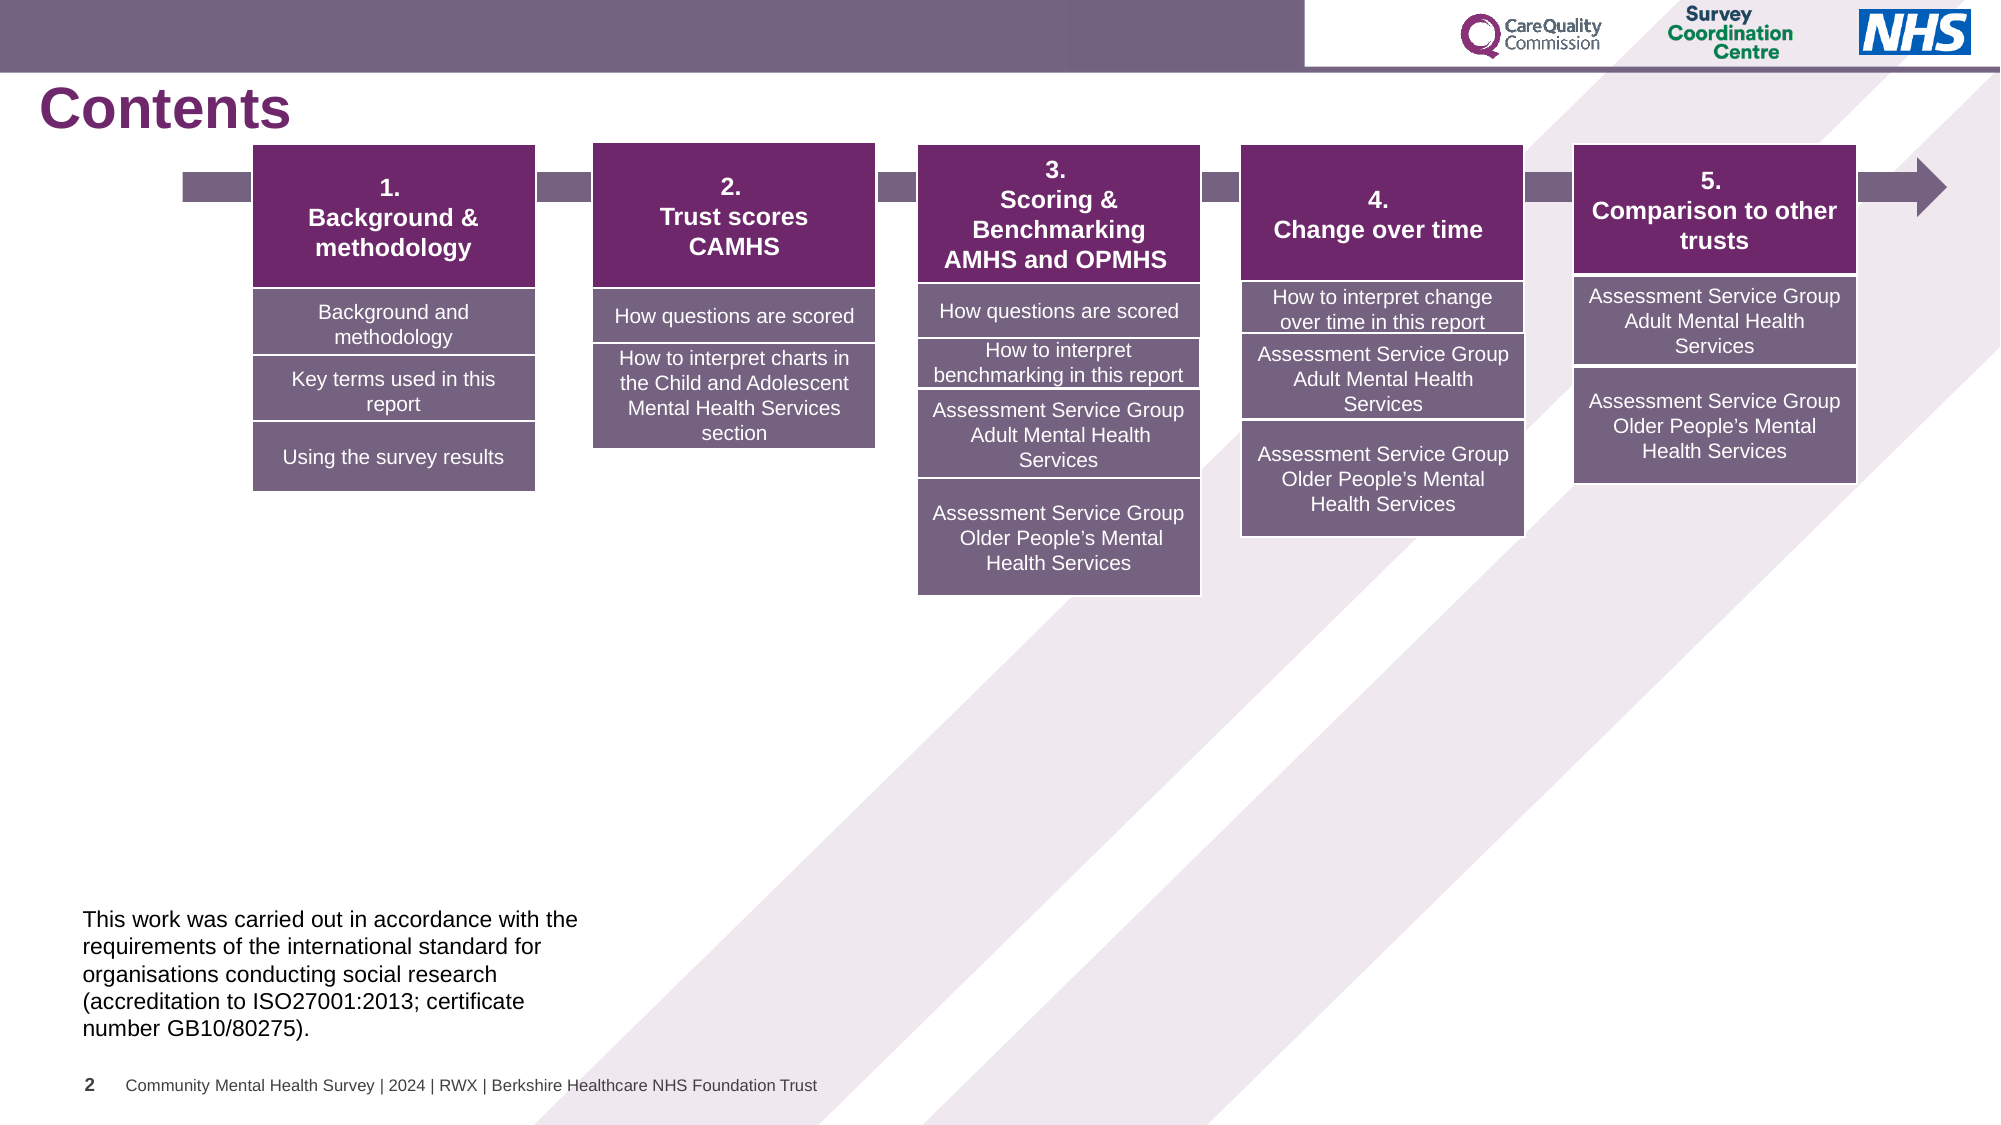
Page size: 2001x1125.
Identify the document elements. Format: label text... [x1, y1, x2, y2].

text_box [592, 142, 877, 450]
text_box Assessment Service Group Older People’s Mental Health Services [1572, 366, 1858, 485]
text_box 2 [84, 1065, 122, 1125]
text_box Assessment Service Group Adult Mental Health Services [1572, 275, 1858, 366]
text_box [251, 144, 536, 492]
text_box [181, 171, 251, 204]
text_box [537, 171, 591, 204]
text_box [1525, 171, 1572, 204]
text_box 5. Comparison to other trusts [1572, 143, 1858, 275]
text_box Assessment Service Group Adult Mental Health Services [1240, 332, 1526, 418]
title Contents [24, 69, 1394, 149]
text_box [878, 171, 916, 204]
text_box This work was carried out in accordance with the requirements of the international standard for organisations conducting social research (accreditation to ISO27001:2013; certificate number GB10/80275). [67, 896, 620, 1049]
text_box [1202, 171, 1239, 204]
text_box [1240, 144, 1525, 337]
picture [1460, 13, 1602, 59]
picture [1859, 9, 1971, 55]
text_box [916, 144, 1202, 597]
text_box Assessment Service Group Older People’s Mental Health Services [1240, 418, 1526, 538]
text_box [1858, 154, 1949, 220]
picture [1666, 3, 1794, 61]
